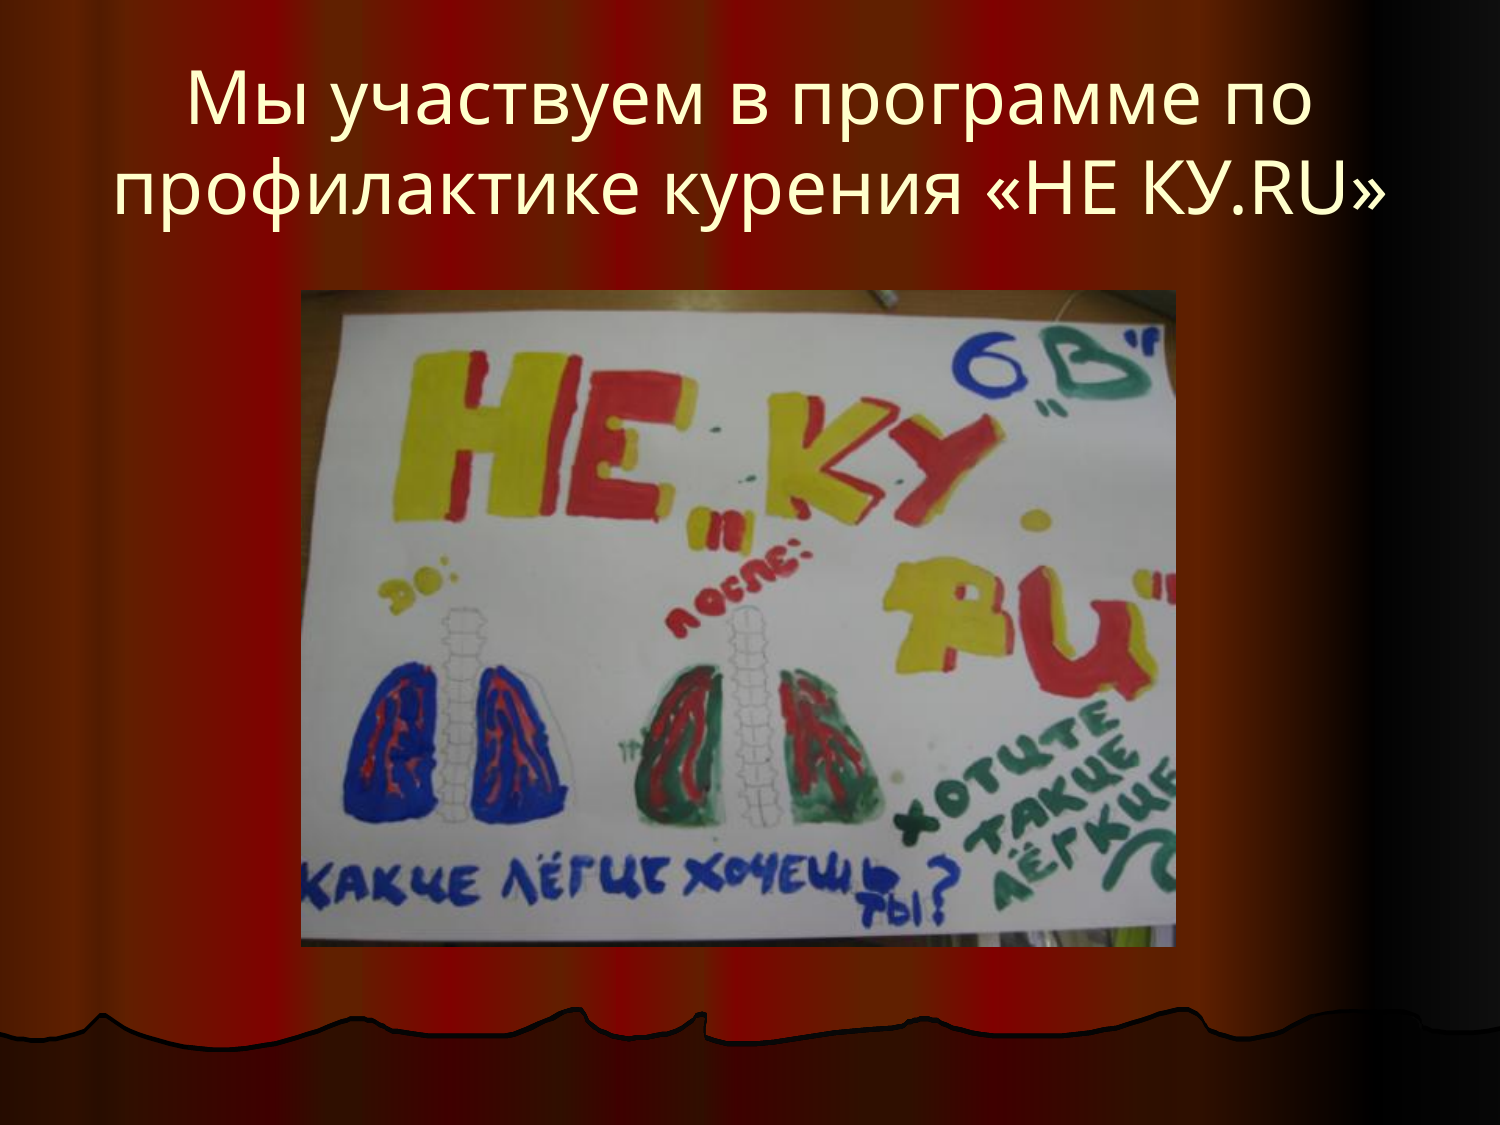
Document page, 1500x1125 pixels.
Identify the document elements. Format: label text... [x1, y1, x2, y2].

title Мы участвуем в программе по профилактике курения «НЕ КУ.RU» [74, 45, 1426, 233]
picture [300, 290, 1176, 947]
